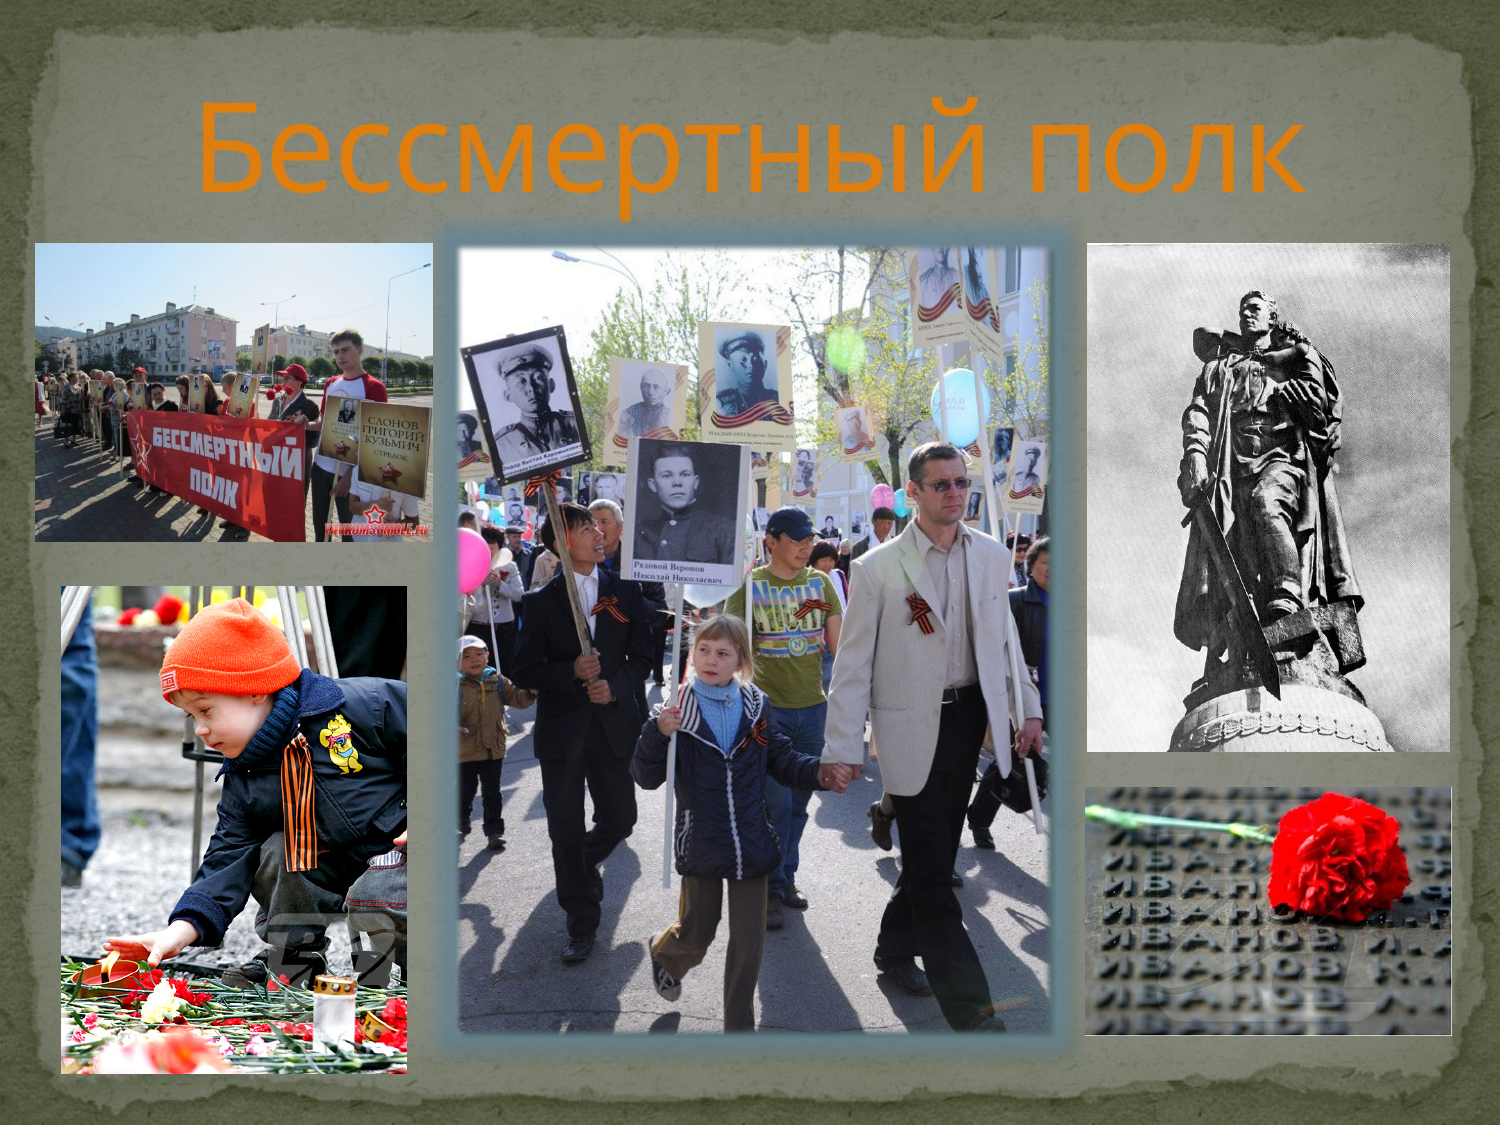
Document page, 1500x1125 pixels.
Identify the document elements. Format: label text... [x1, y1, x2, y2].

picture [35, 243, 433, 542]
picture [61, 586, 407, 1074]
title Бессмертный полк [74, 24, 1425, 225]
picture [456, 245, 1054, 1036]
picture [1087, 243, 1450, 752]
picture [1085, 787, 1452, 1036]
